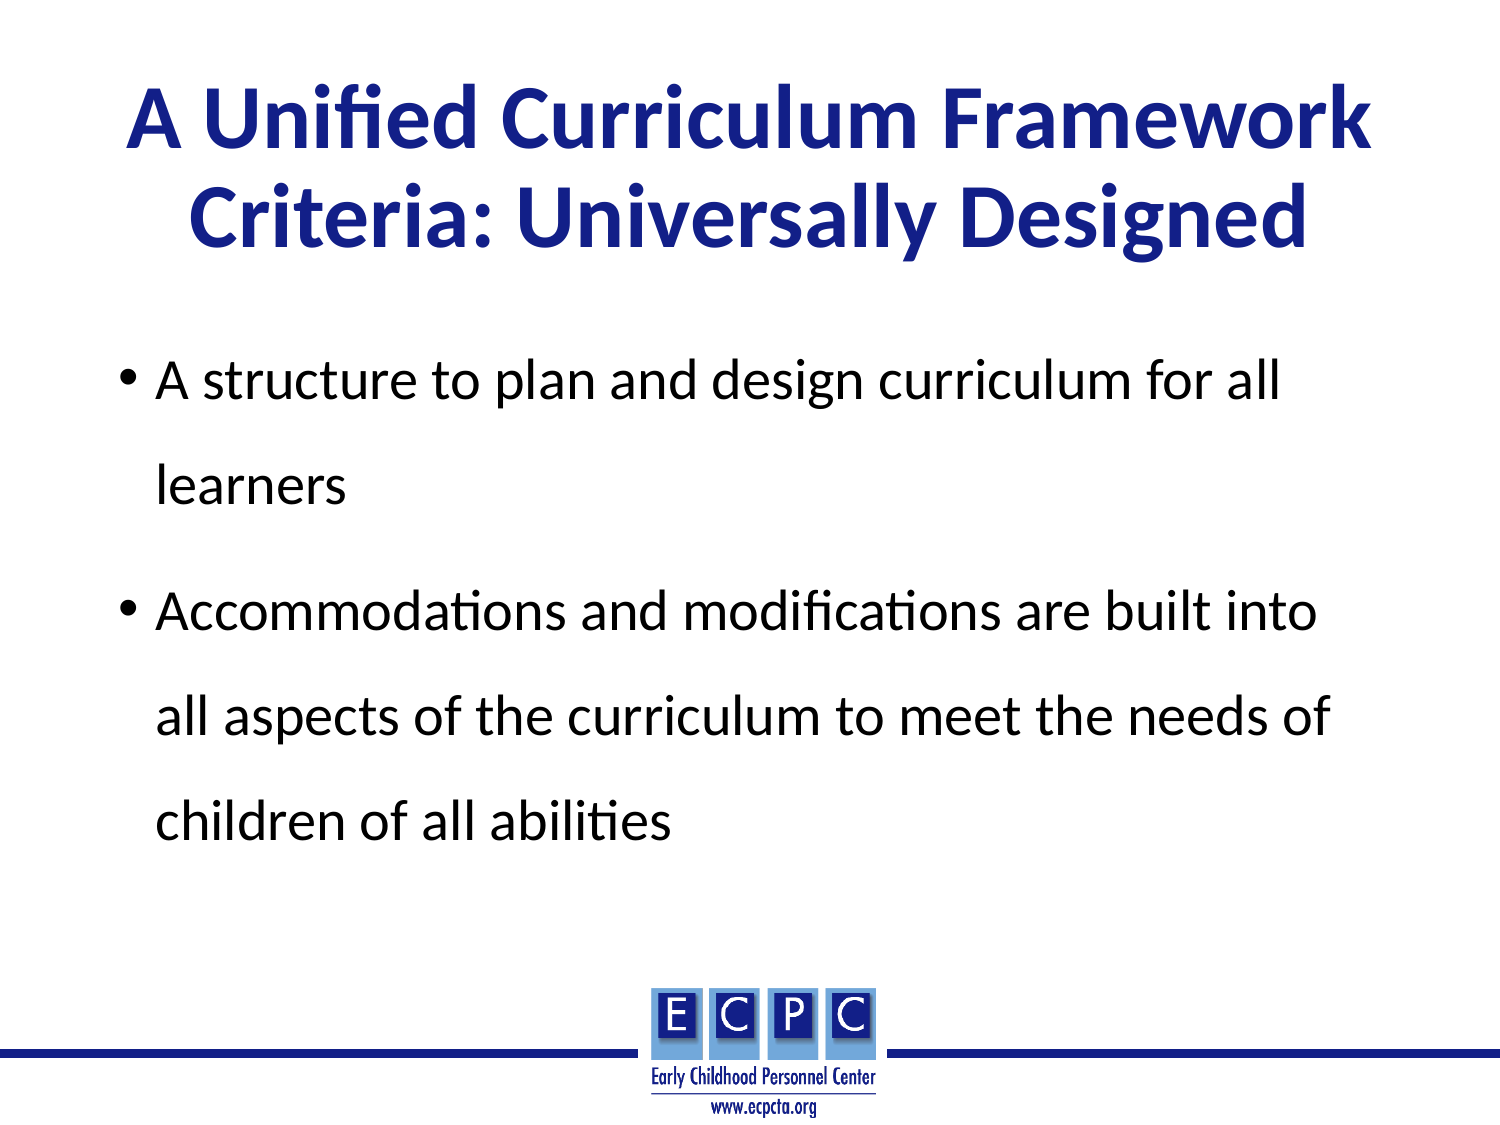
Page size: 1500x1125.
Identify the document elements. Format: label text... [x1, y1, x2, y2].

list A structure to plan and design curriculum for all learners Accommodations and modifications are built into all aspects of the curriculum to meet the needs of children of all abilities [103, 299, 1397, 1014]
picture [651, 1014, 876, 1118]
title A Unified Curriculum Framework Criteria: Universally Designed [103, 59, 1397, 278]
